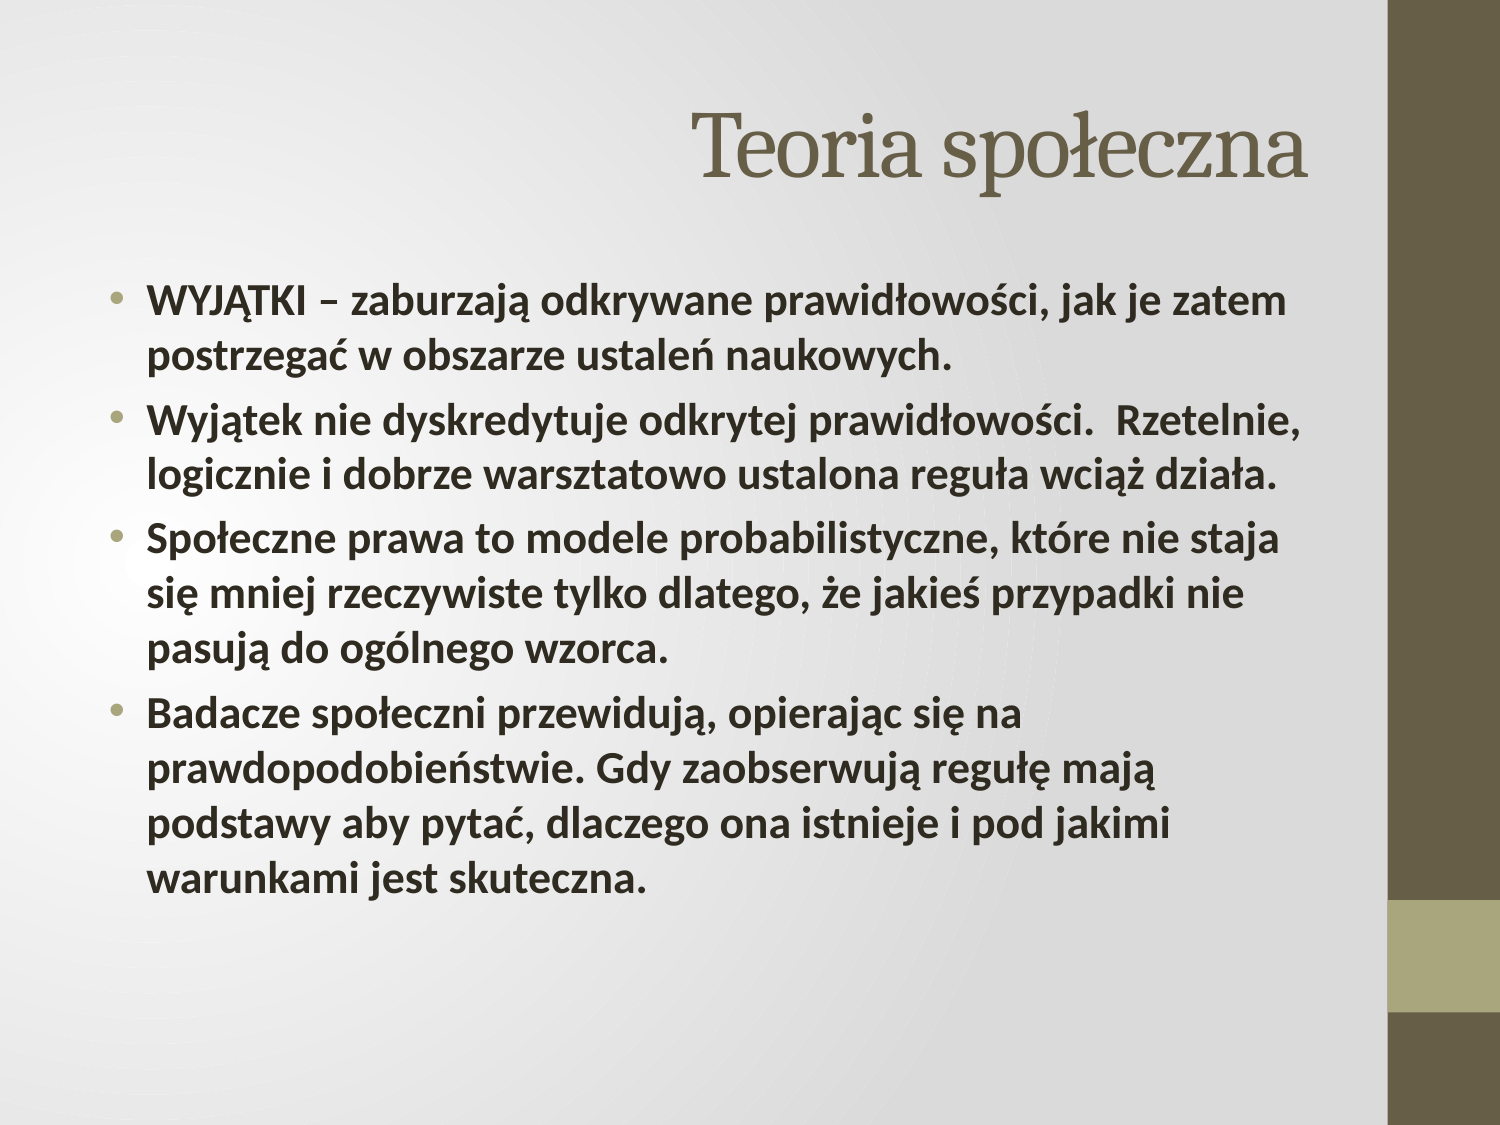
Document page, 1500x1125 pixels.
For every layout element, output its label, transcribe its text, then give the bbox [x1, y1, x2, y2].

list WYJĄTKI – zaburzają odkrywane prawidłowości, jak je zatem postrzegać w obszarze ustaleń naukowych. Wyjątek nie dyskredytuje odkrytej prawidłowości. Rzetelnie, logicznie i dobrze warsztatowo ustalona reguła wciąż działa. Społeczne prawa to modele probabilistyczne, które nie staja się mniej rzeczywiste tylko dlatego, że jakieś przypadki nie pasują do ogólnego wzorca. Badacze społeczni przewidują, opierając się na prawdopodobieństwie. Gdy zaobserwują regułę mają podstawy aby pytać, dlaczego ona istnieje i pod jakimi warunkami jest skuteczna. [75, 262, 1325, 1050]
title Teoria społeczna [75, 45, 1325, 233]
